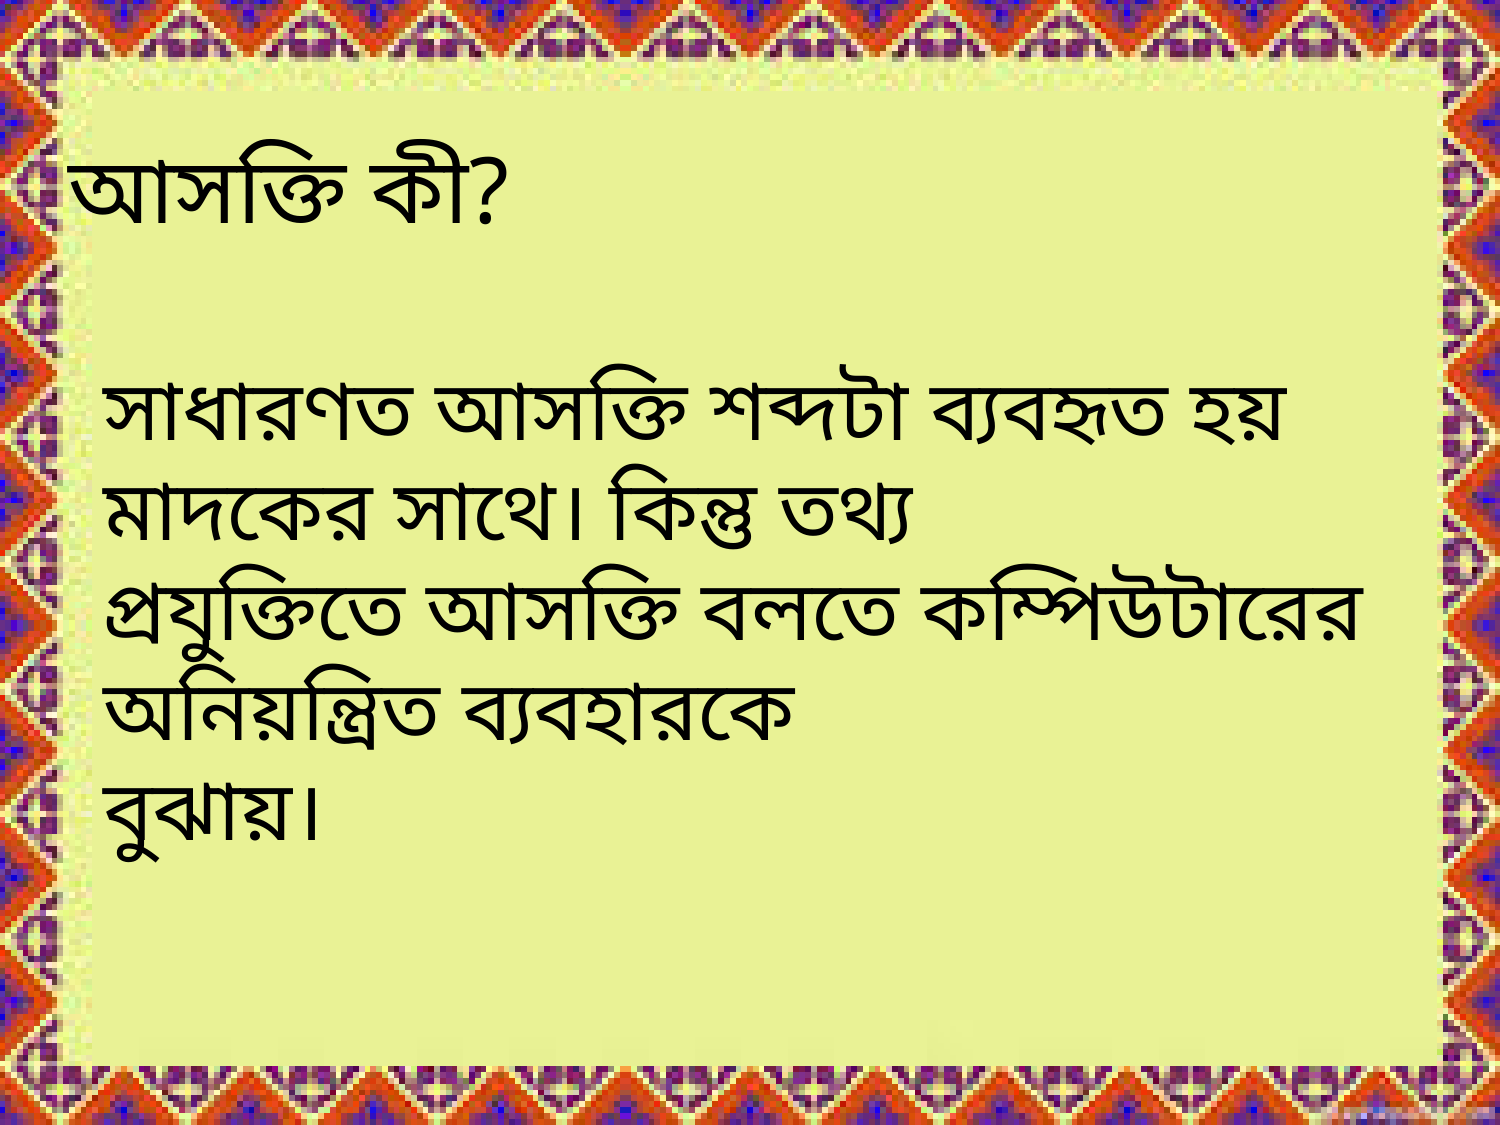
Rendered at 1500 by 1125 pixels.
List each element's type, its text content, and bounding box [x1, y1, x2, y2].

text_box আসক্তি কী? [53, 124, 524, 250]
picture [0, 0, 1500, 1125]
text_box সাধারণত আসক্তি শব্দটা ব্যবহৃত হয় মাদকের সাথে। কিন্তু তথ্য প্রযুক্তিতে আসক্তি বলতে কম্পিউটারের অনিয়ন্ত্রিত ব্যবহারকে বুঝায়। [88, 350, 1438, 865]
